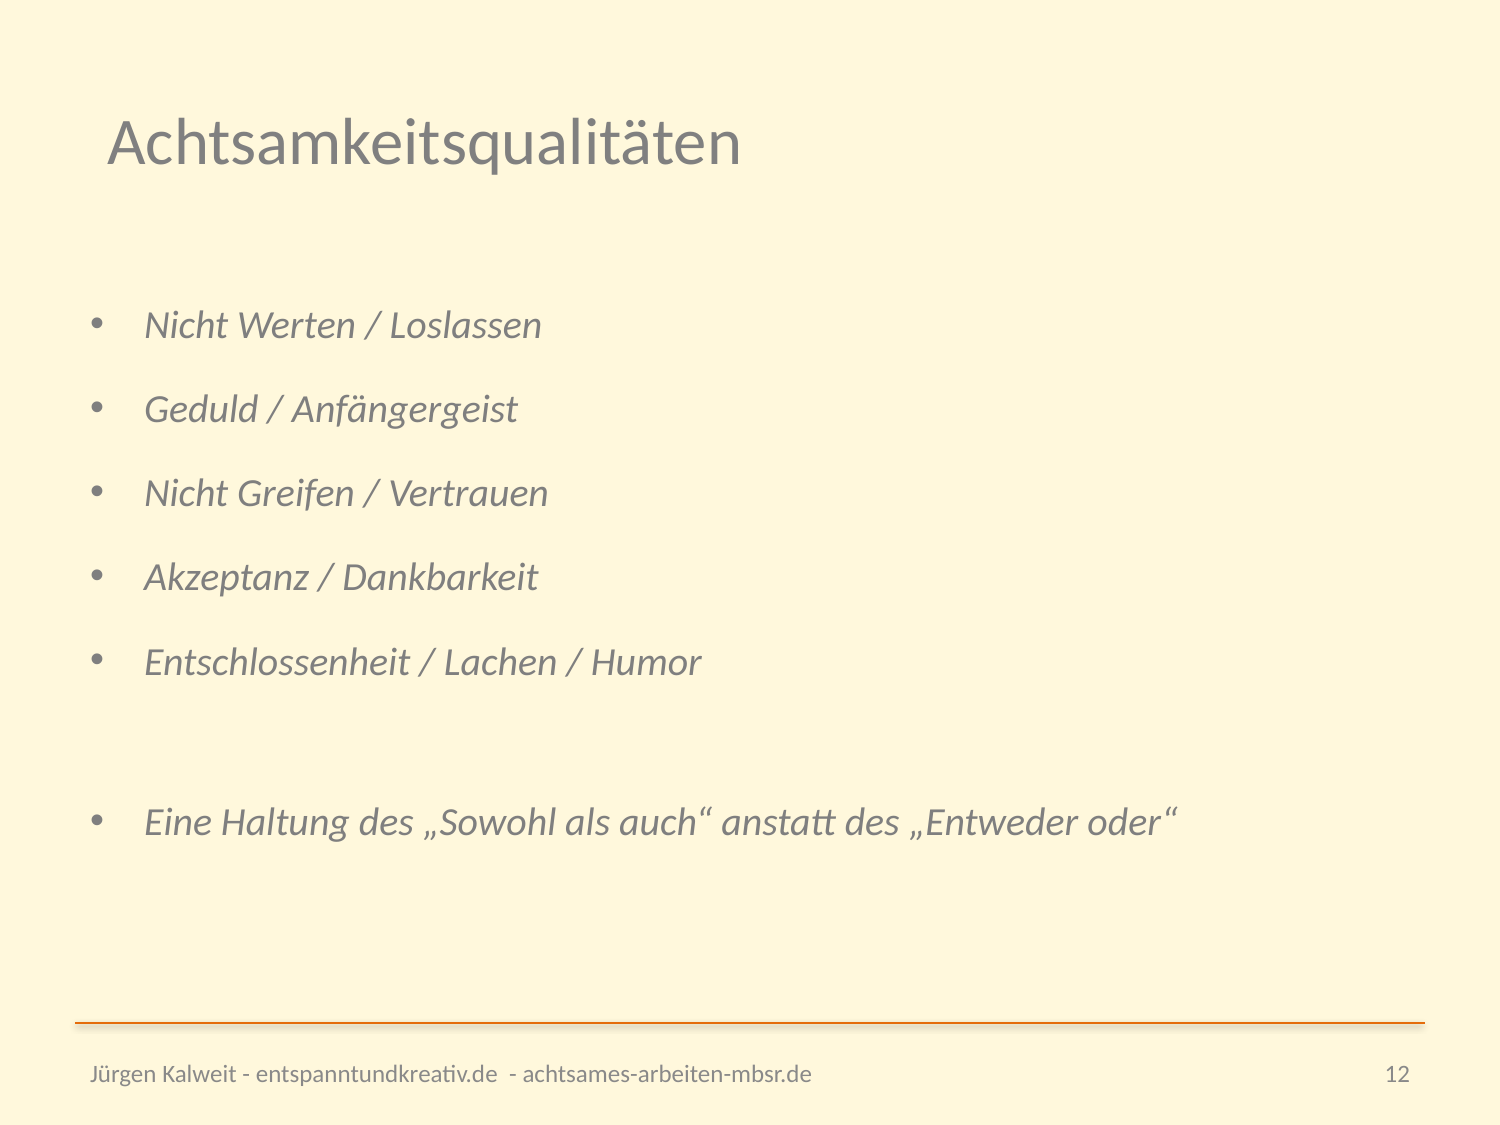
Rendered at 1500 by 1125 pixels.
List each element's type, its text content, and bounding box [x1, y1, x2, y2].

list Nicht Werten / Loslassen Geduld / Anfängergeist Nicht Greifen / Vertrauen Akzeptanz / Dankbarkeit Entschlossenheit / Lachen / Humor Eine Haltung des „Sowohl als auch“ anstatt des „Entweder oder“ [75, 262, 1425, 1005]
title [75, 45, 1425, 233]
slide_number 12 [1322, 1042, 1425, 1103]
footer Jürgen Kalweit - entspanntundkreativ.de - achtsames-arbeiten-mbsr.de [75, 1042, 1293, 1103]
text_box Achtsamkeitsqualitäten [92, 90, 1040, 186]
